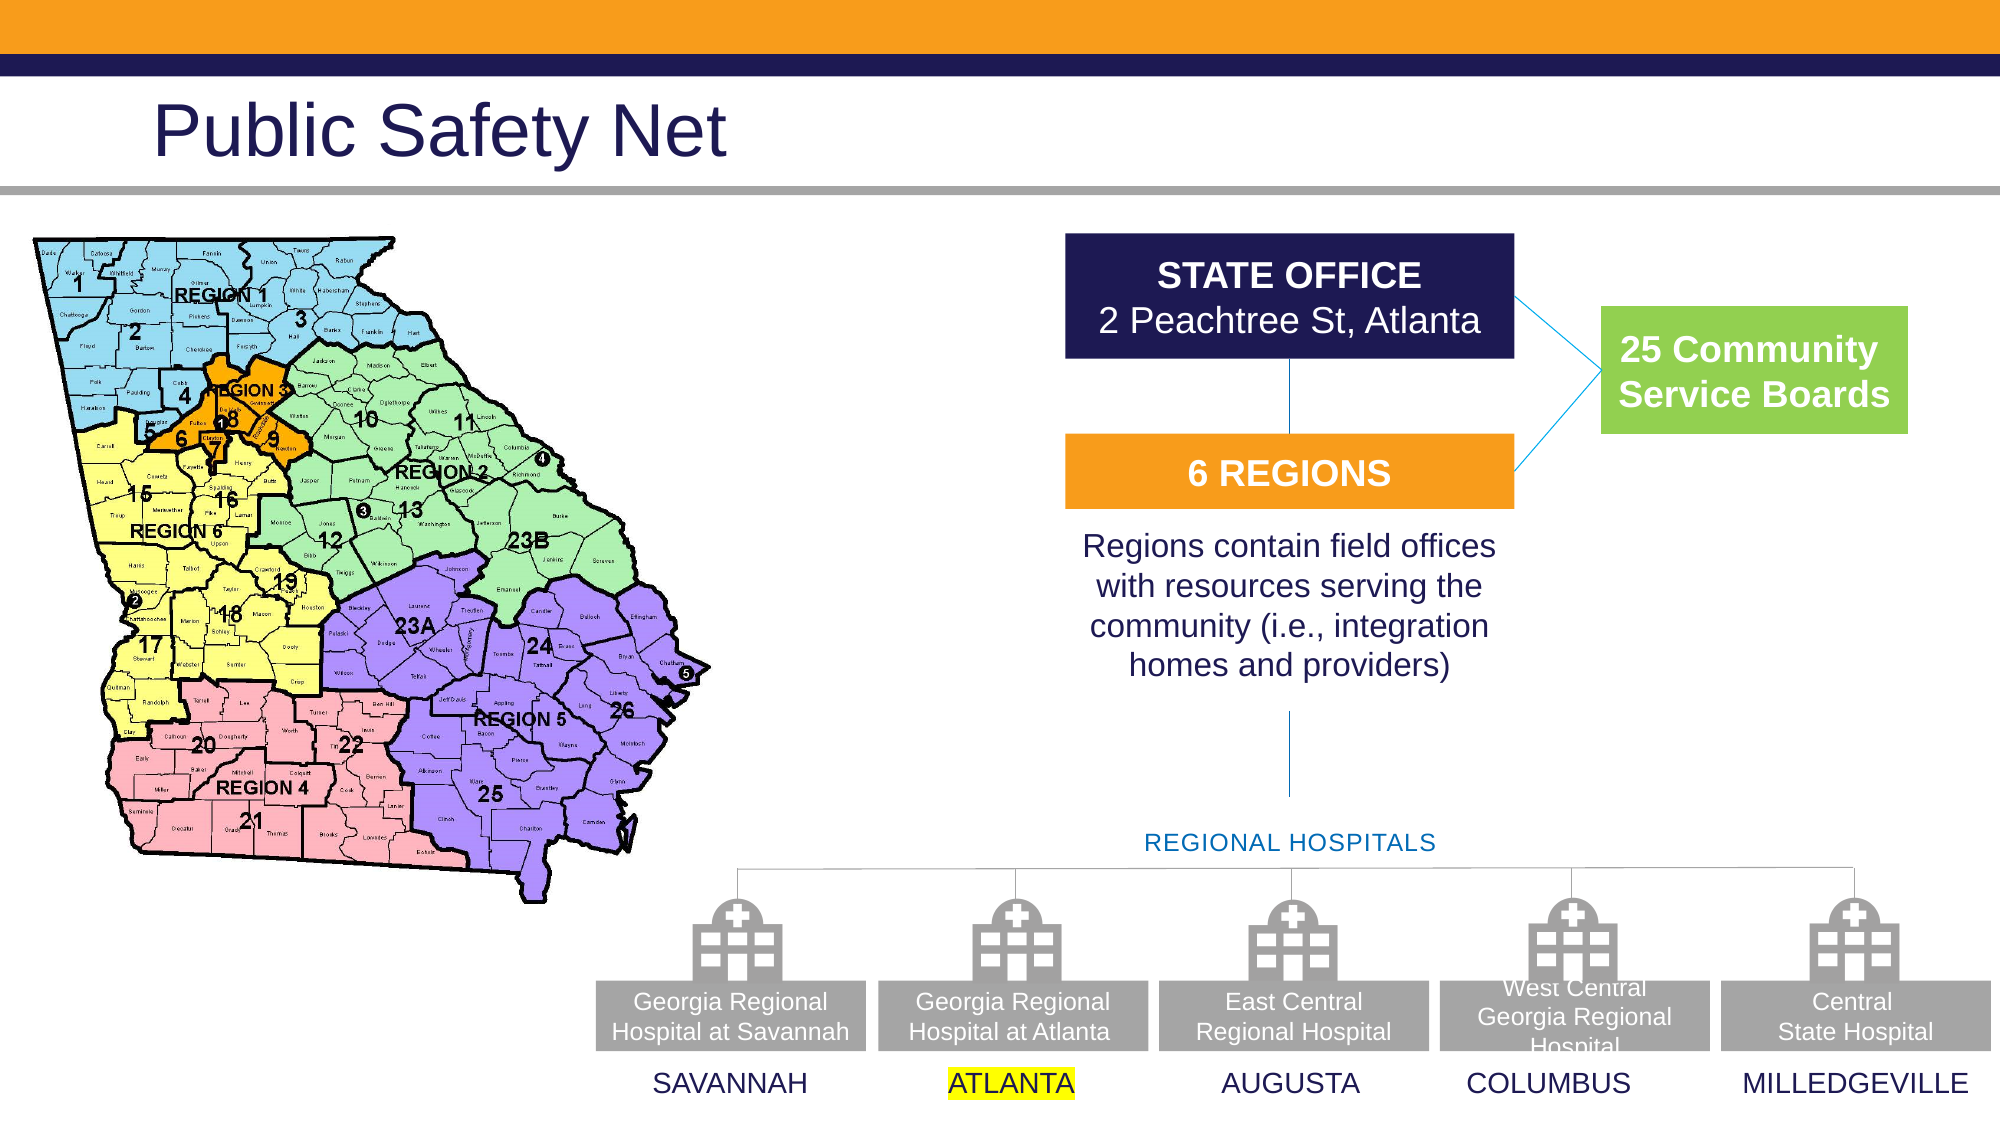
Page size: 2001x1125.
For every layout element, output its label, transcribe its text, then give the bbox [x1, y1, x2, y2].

text_box Georgia Regional Hospital at Savannah [595, 980, 866, 1052]
picture [1240, 889, 1346, 995]
text_box Georgia Regional Hospital at Atlanta [878, 980, 1149, 1052]
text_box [1514, 295, 1602, 370]
text_box 25 Community Service Boards [1602, 306, 1908, 434]
text_box Central State Hospital [1721, 980, 1991, 1052]
text_box MILLEDGEVILLE [1721, 1056, 1991, 1107]
text_box ATLANTA [877, 1056, 1147, 1107]
text_box Regions contain field offices with resources serving the community (i.e., integration homes and providers) [1065, 516, 1515, 691]
text_box STATE OFFICE 2 Peachtree St, Atlanta [1064, 242, 1515, 360]
title Public Safety Net [137, 23, 1863, 242]
text_box East Central Regional Hospital [1159, 980, 1430, 1052]
picture [963, 888, 1070, 994]
picture [7, 222, 791, 994]
picture [1520, 887, 1626, 994]
text_box West Central Georgia Regional Hospital [1439, 980, 1710, 1052]
picture [1801, 887, 1908, 994]
text_box COLUMBUS [1430, 1056, 1684, 1107]
text_box AUGUSTA [1159, 1056, 1430, 1107]
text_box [1514, 370, 1602, 472]
text_box SAVANNAH [595, 1056, 865, 1107]
text_box 6 REGIONS [1064, 433, 1515, 510]
text_box REGIONAL HOSPITALS [880, 818, 1701, 864]
